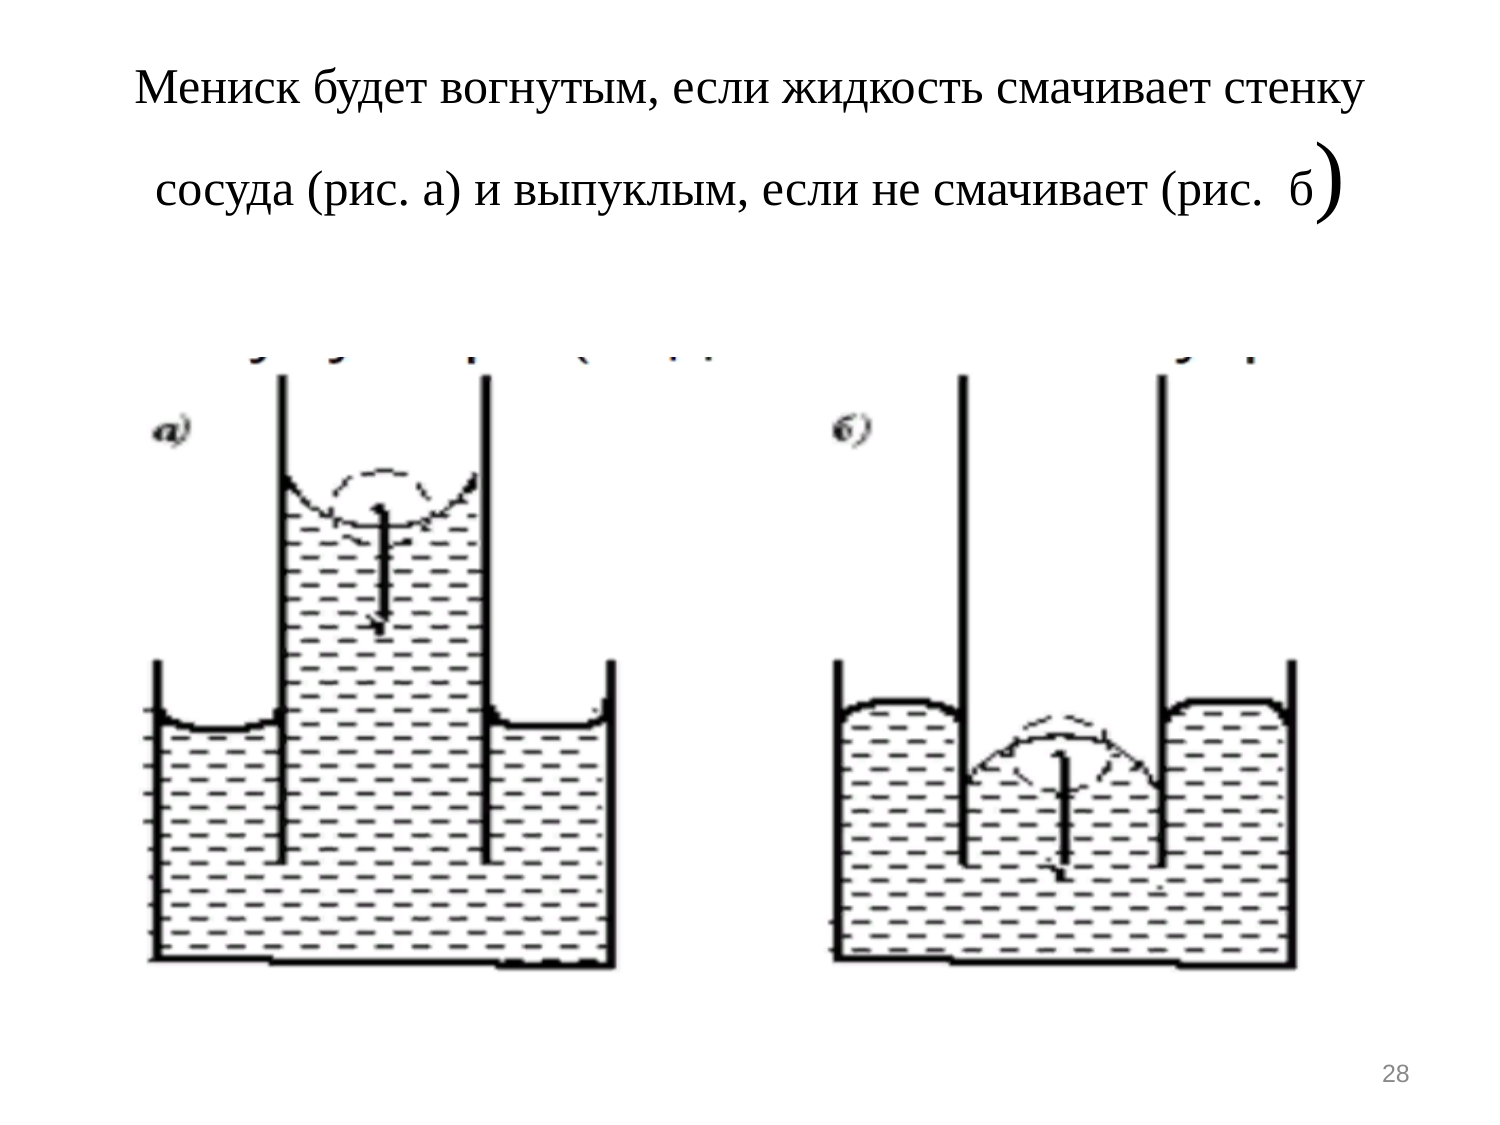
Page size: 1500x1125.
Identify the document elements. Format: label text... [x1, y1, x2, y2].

title Мениск будет вогнутым, если жидкость смачивает стенку сосуда (рис. а) и выпуклым, если не смачивает (рис. б) [74, 44, 1426, 233]
slide_number 28 [1074, 1042, 1425, 1103]
picture [67, 357, 1372, 985]
